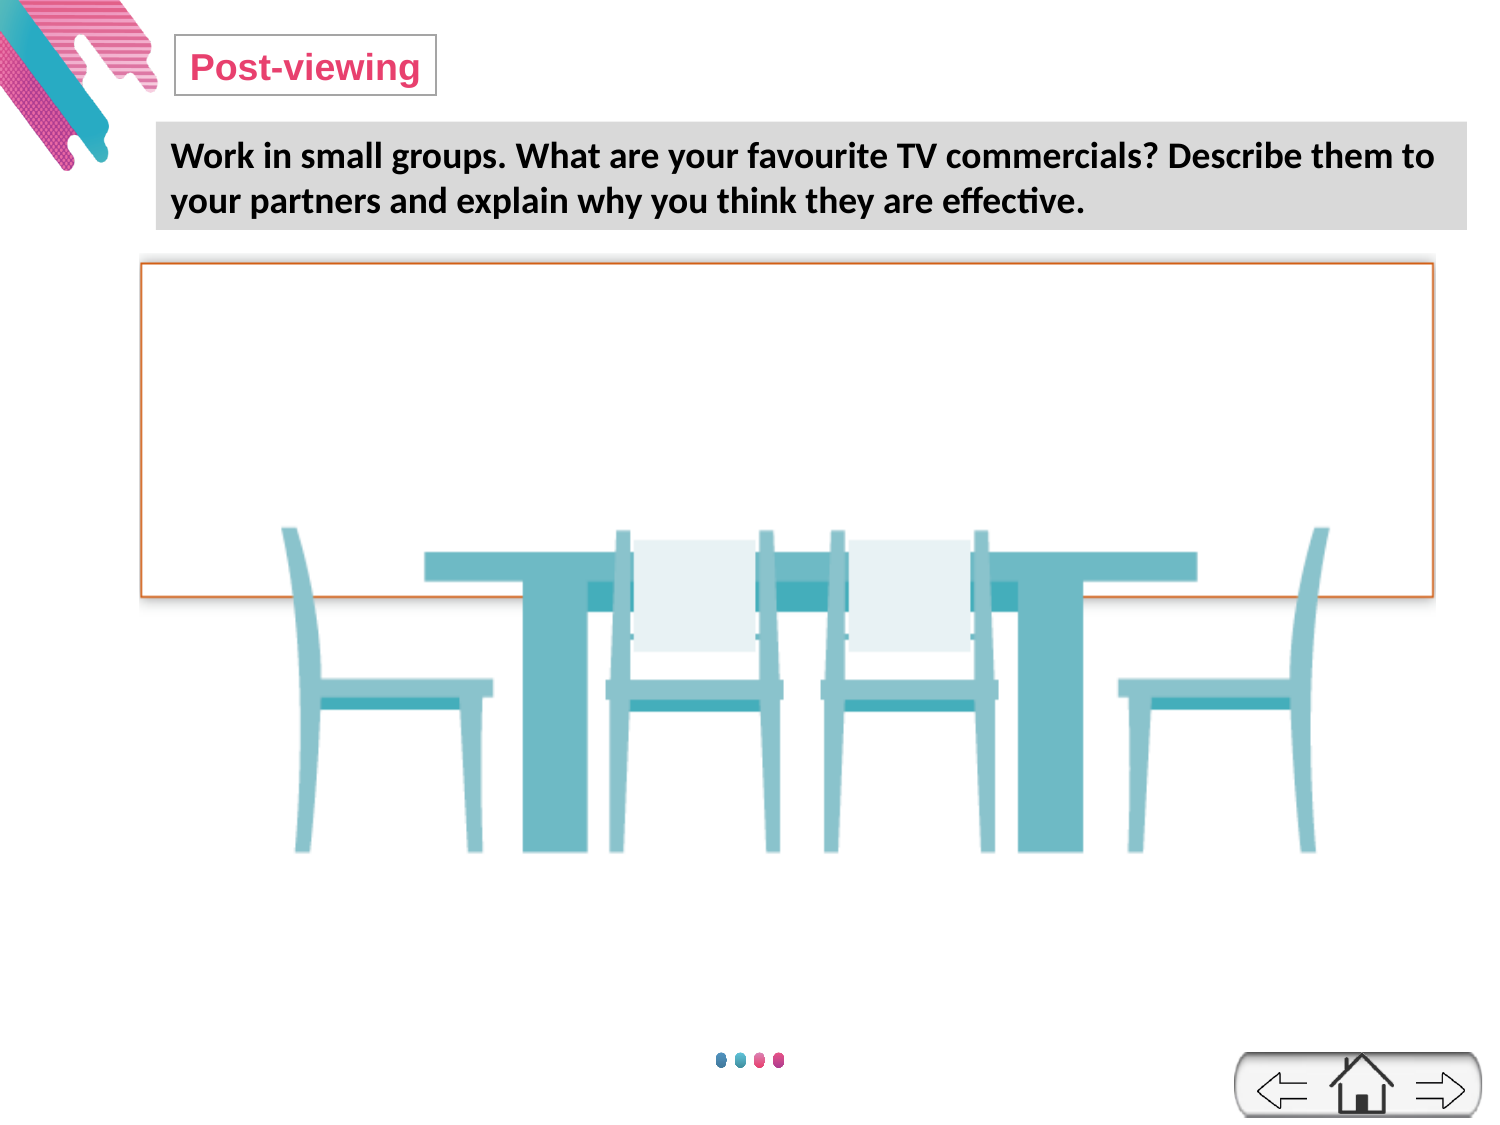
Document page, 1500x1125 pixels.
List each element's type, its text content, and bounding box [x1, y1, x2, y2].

picture [1234, 1052, 1483, 1118]
text_box Work in small groups. What are your favourite TV commercials? Describe them to your partners and explain why you think they are effective. [155, 121, 1467, 230]
picture [139, 253, 1436, 856]
text_box Post-viewing [174, 34, 437, 96]
picture [0, 0, 184, 179]
